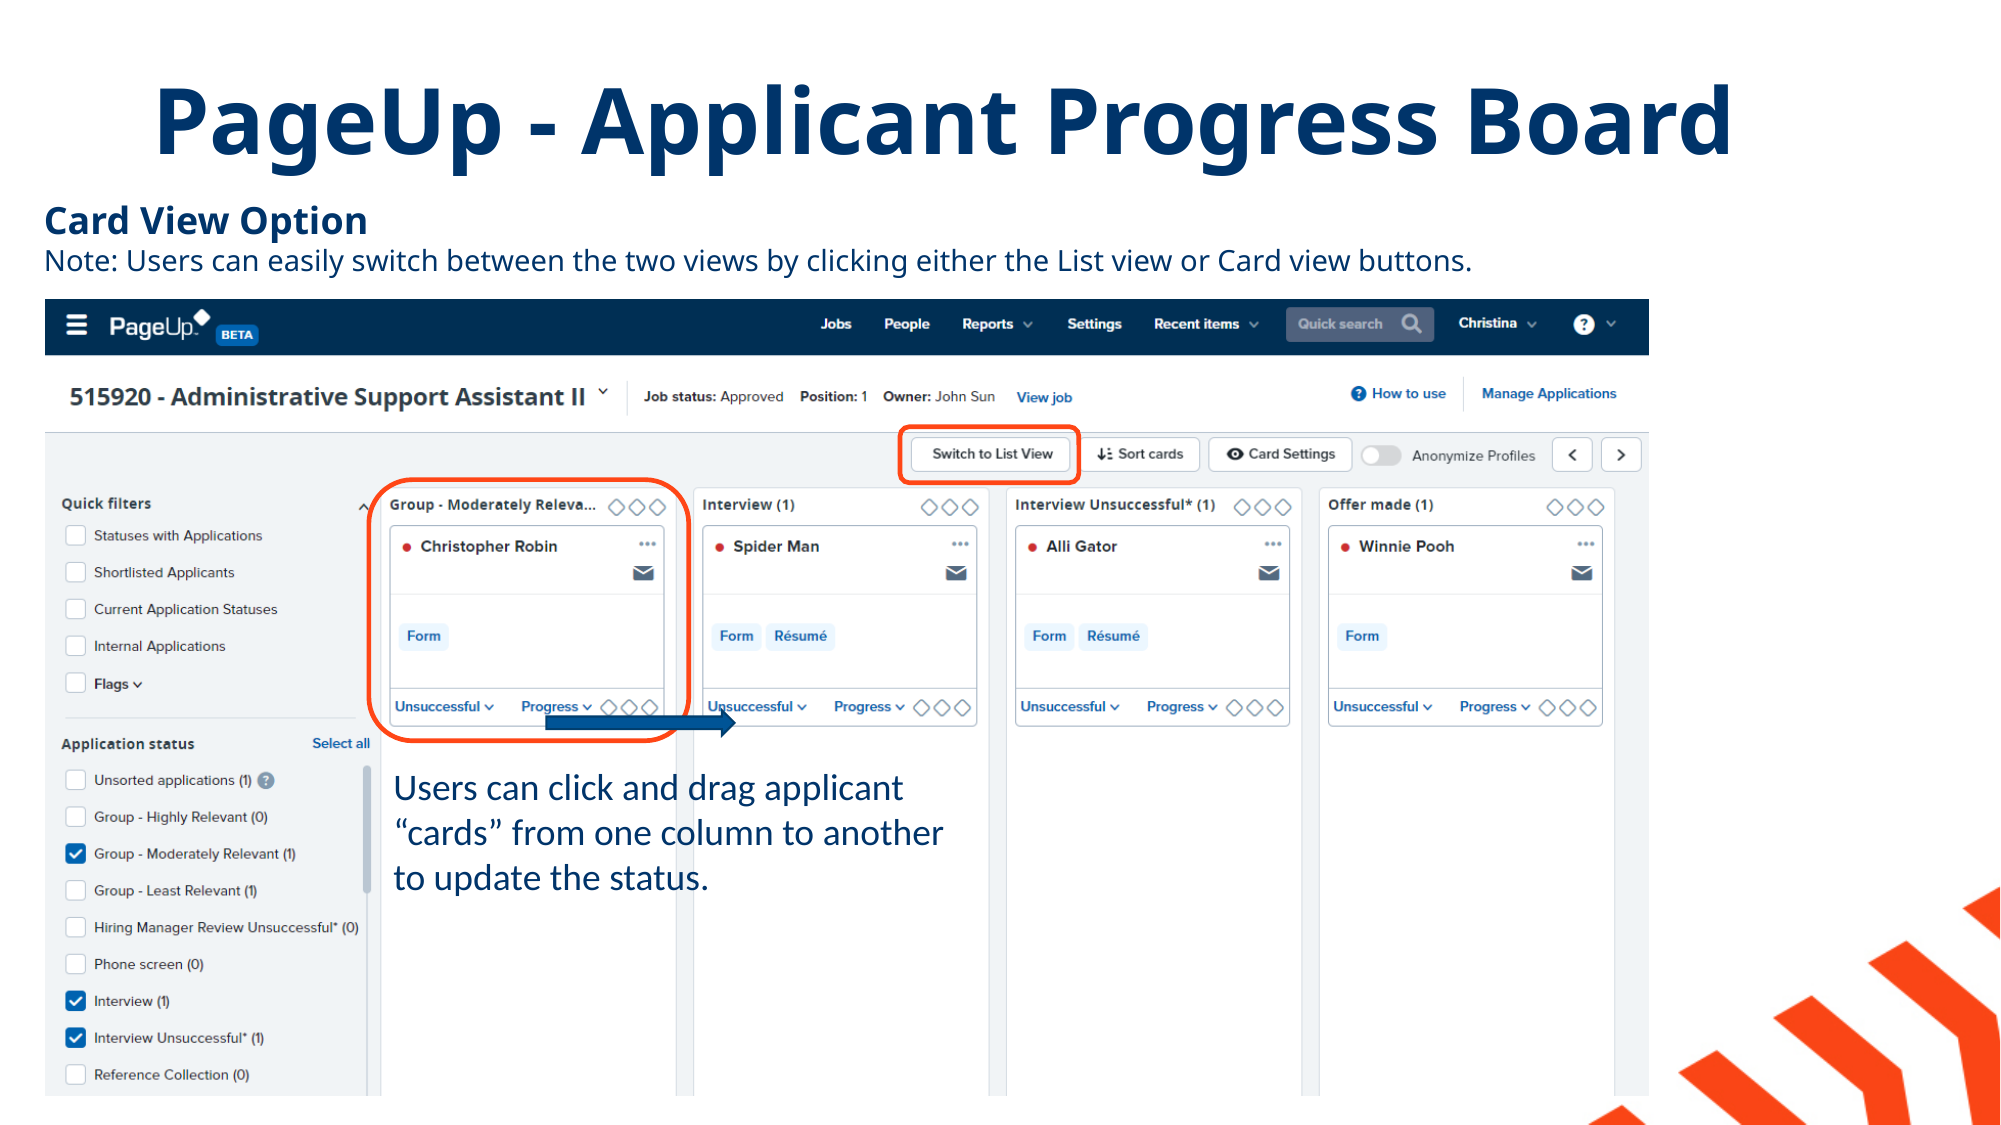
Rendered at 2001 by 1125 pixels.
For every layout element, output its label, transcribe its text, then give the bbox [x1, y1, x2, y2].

text_box Card View Option Note: Users can easily switch between the two views by clicking either the List view or Card view buttons. [28, 189, 1929, 365]
title PageUp - Applicant Progress Board [137, 16, 1863, 189]
picture [0, 0, 2001, 1125]
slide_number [1649, 1028, 1771, 1089]
